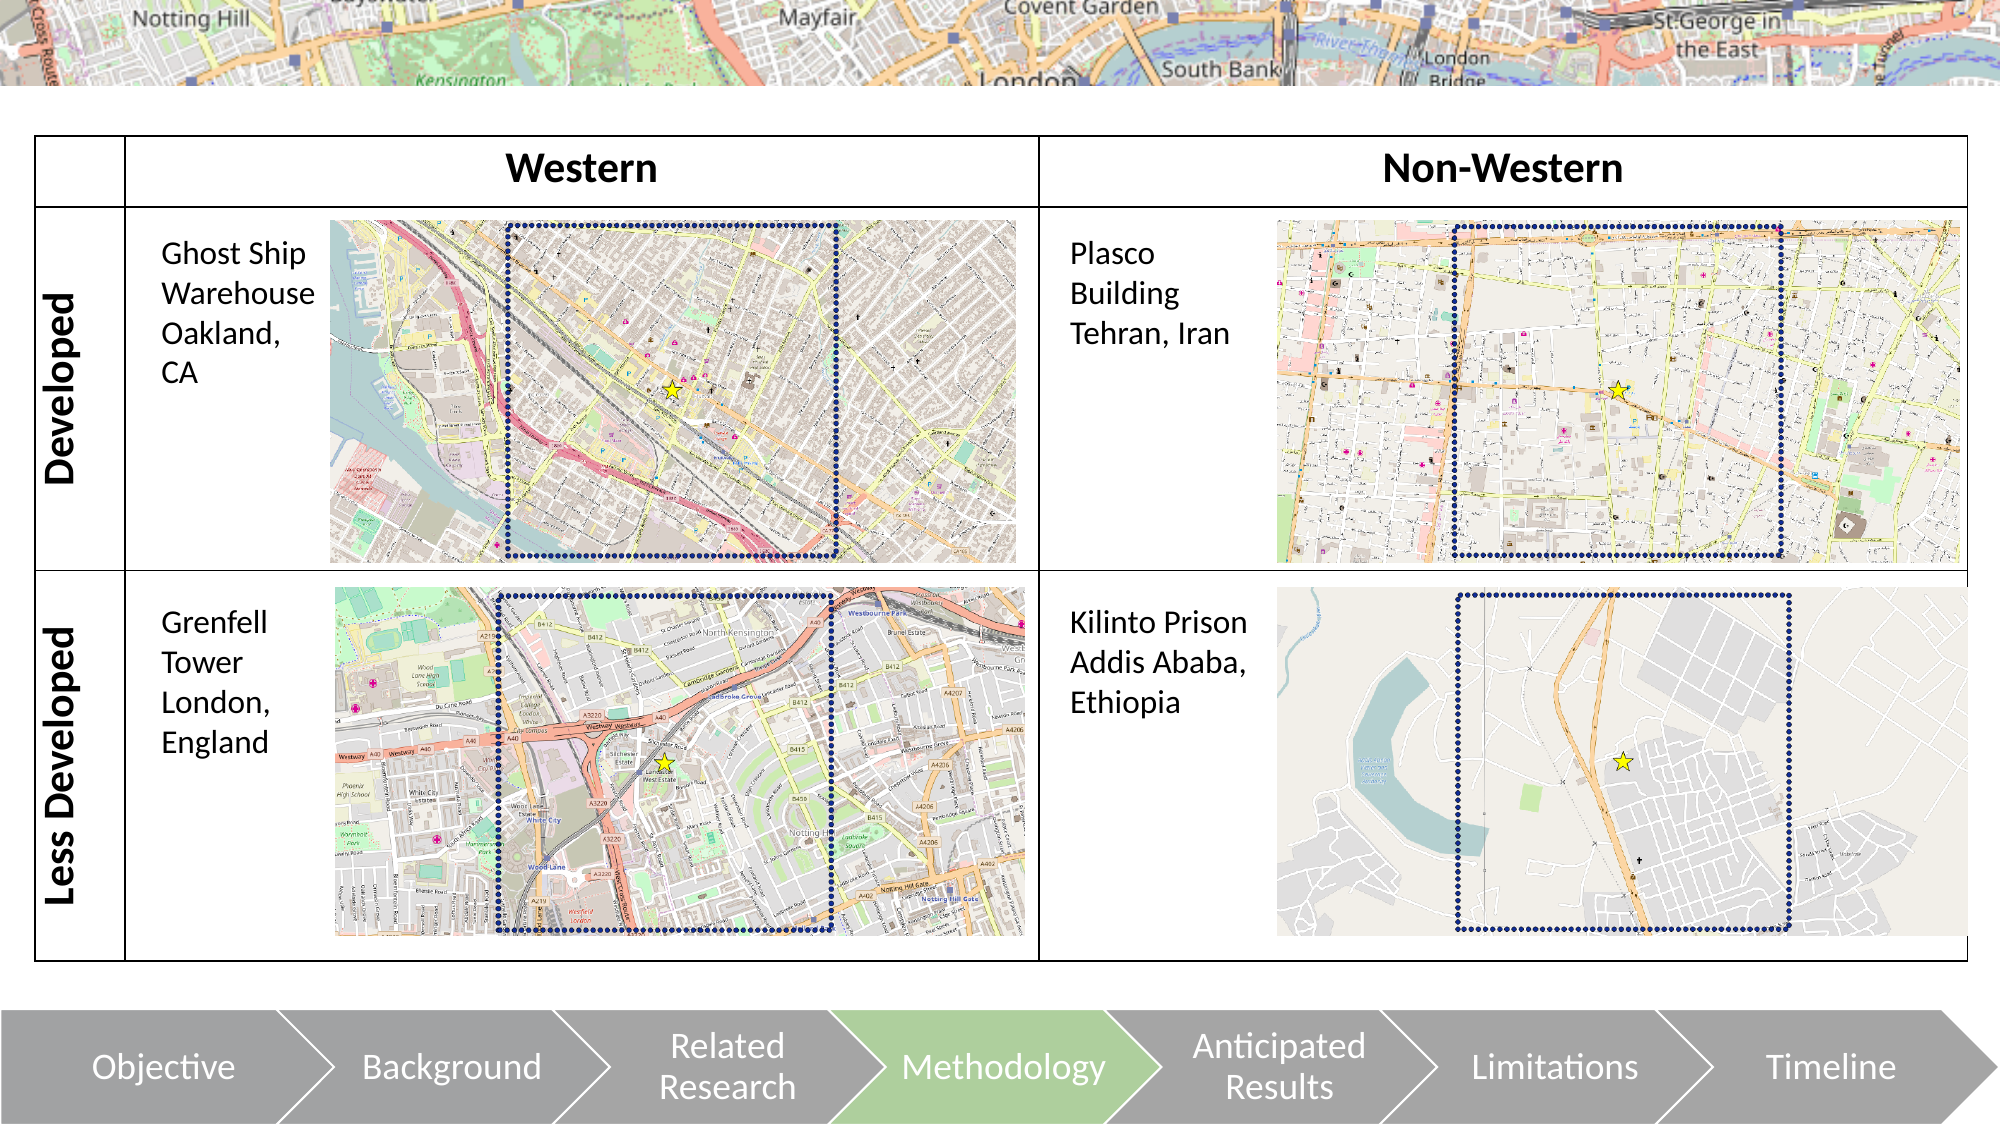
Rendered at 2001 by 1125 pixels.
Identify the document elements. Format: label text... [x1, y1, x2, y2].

picture [0, 0, 2000, 86]
picture [335, 587, 1025, 936]
picture [1276, 220, 1960, 563]
picture [1276, 587, 1968, 936]
text_box Grenfell Tower London, England [146, 592, 334, 768]
table_cell Developed [36, 208, 124, 570]
table_cell [126, 208, 1038, 570]
text_box Kilinto Prison Addis Ababa, Ethiopia [1055, 592, 1276, 728]
table_cell [126, 571, 1038, 960]
table_header Non-Western [1040, 137, 1967, 206]
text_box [0, 1009, 2000, 1125]
text_box Ghost Ship Warehouse Oakland, CA [146, 223, 330, 398]
picture [330, 220, 1016, 563]
table_header [36, 137, 124, 206]
table_cell [1040, 208, 1967, 570]
table_header Western [126, 137, 1038, 206]
text_box Plasco Building Tehran, Iran [1055, 223, 1261, 359]
table_cell Less Developed [36, 571, 124, 960]
table_cell [1040, 571, 1967, 960]
